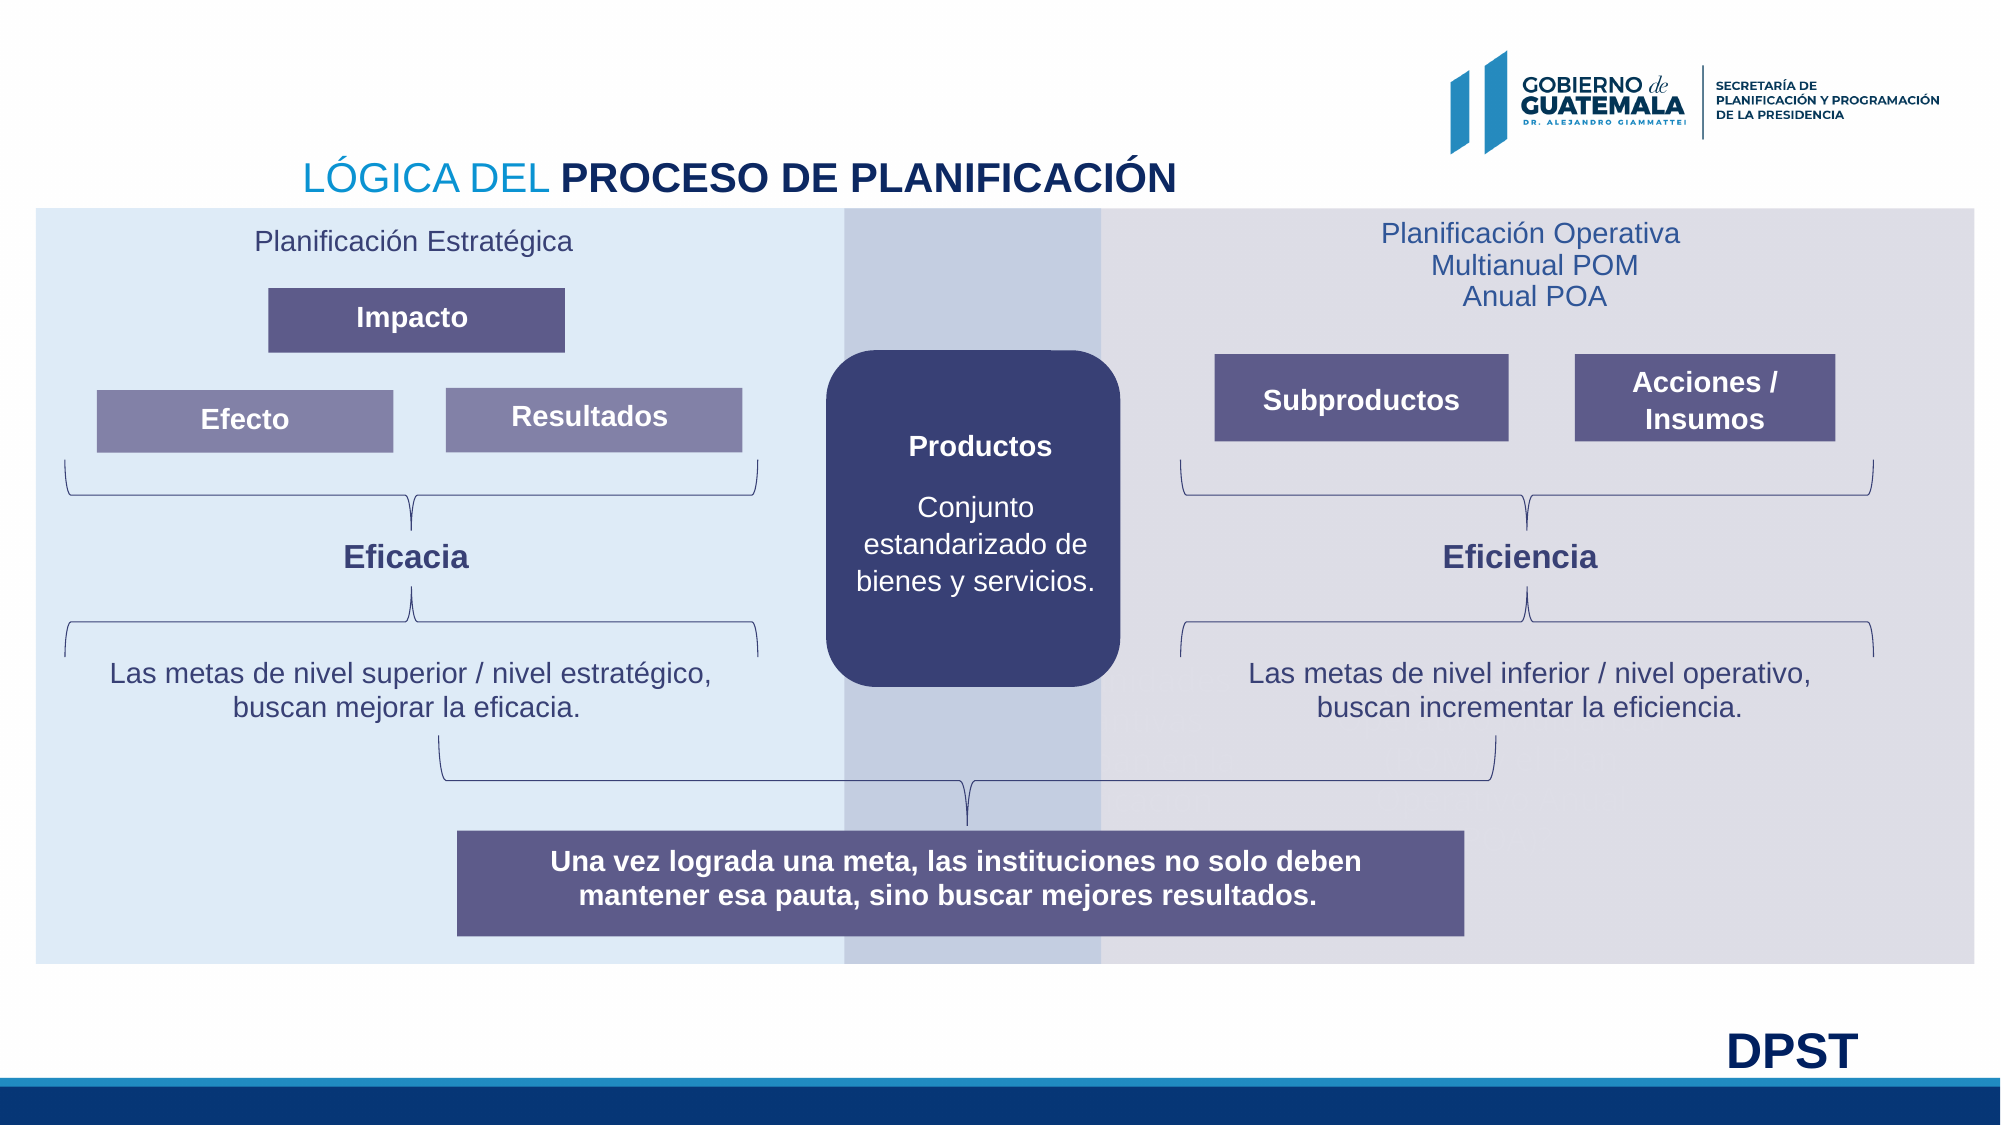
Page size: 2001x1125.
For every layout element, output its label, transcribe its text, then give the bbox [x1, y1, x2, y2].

text_box Eficiencia [1394, 524, 1656, 587]
text_box Efecto [96, 390, 394, 453]
picture [0, 0, 2001, 1125]
text_box Las metas de nivel inferior / nivel operativo, buscan incrementar la eficiencia. [1154, 661, 1915, 758]
text_box Planificación Estratégica [53, 219, 783, 283]
text_box Subproductos [1214, 354, 1509, 442]
text_box Una vez lograda una meta, las instituciones no solo deben mantener esa pauta, sino buscar mejores resultados. [457, 830, 1465, 937]
text_box DPST [1711, 1011, 1942, 1087]
text_box Acciones / Insumos [1574, 354, 1836, 442]
text_box [1179, 459, 1874, 524]
text_box Resultados [445, 387, 743, 453]
text_box [64, 459, 759, 531]
text_box [1180, 586, 1875, 658]
text_box [825, 629, 1122, 688]
text_box Impacto [268, 288, 565, 353]
text_box Productos [850, 417, 1111, 477]
text_box [35, 207, 843, 735]
text_box [438, 735, 1497, 826]
text_box [64, 586, 759, 658]
text_box Conjunto estandarizado de bienes y servicios. [817, 477, 1135, 629]
text_box Eficacia [280, 524, 542, 587]
text_box [35, 758, 843, 965]
text_box Planificación Operativa Multianual POM Anual POA [1120, 211, 1950, 315]
text_box [843, 207, 1975, 965]
text_box LÓGICA DEL PROCESO DE PLANIFICACIÓN [294, 149, 1797, 224]
text_box Las metas de nivel superior / nivel estratégico, buscan mejorar la eficacia. [35, 661, 796, 758]
text_box [825, 349, 1122, 477]
